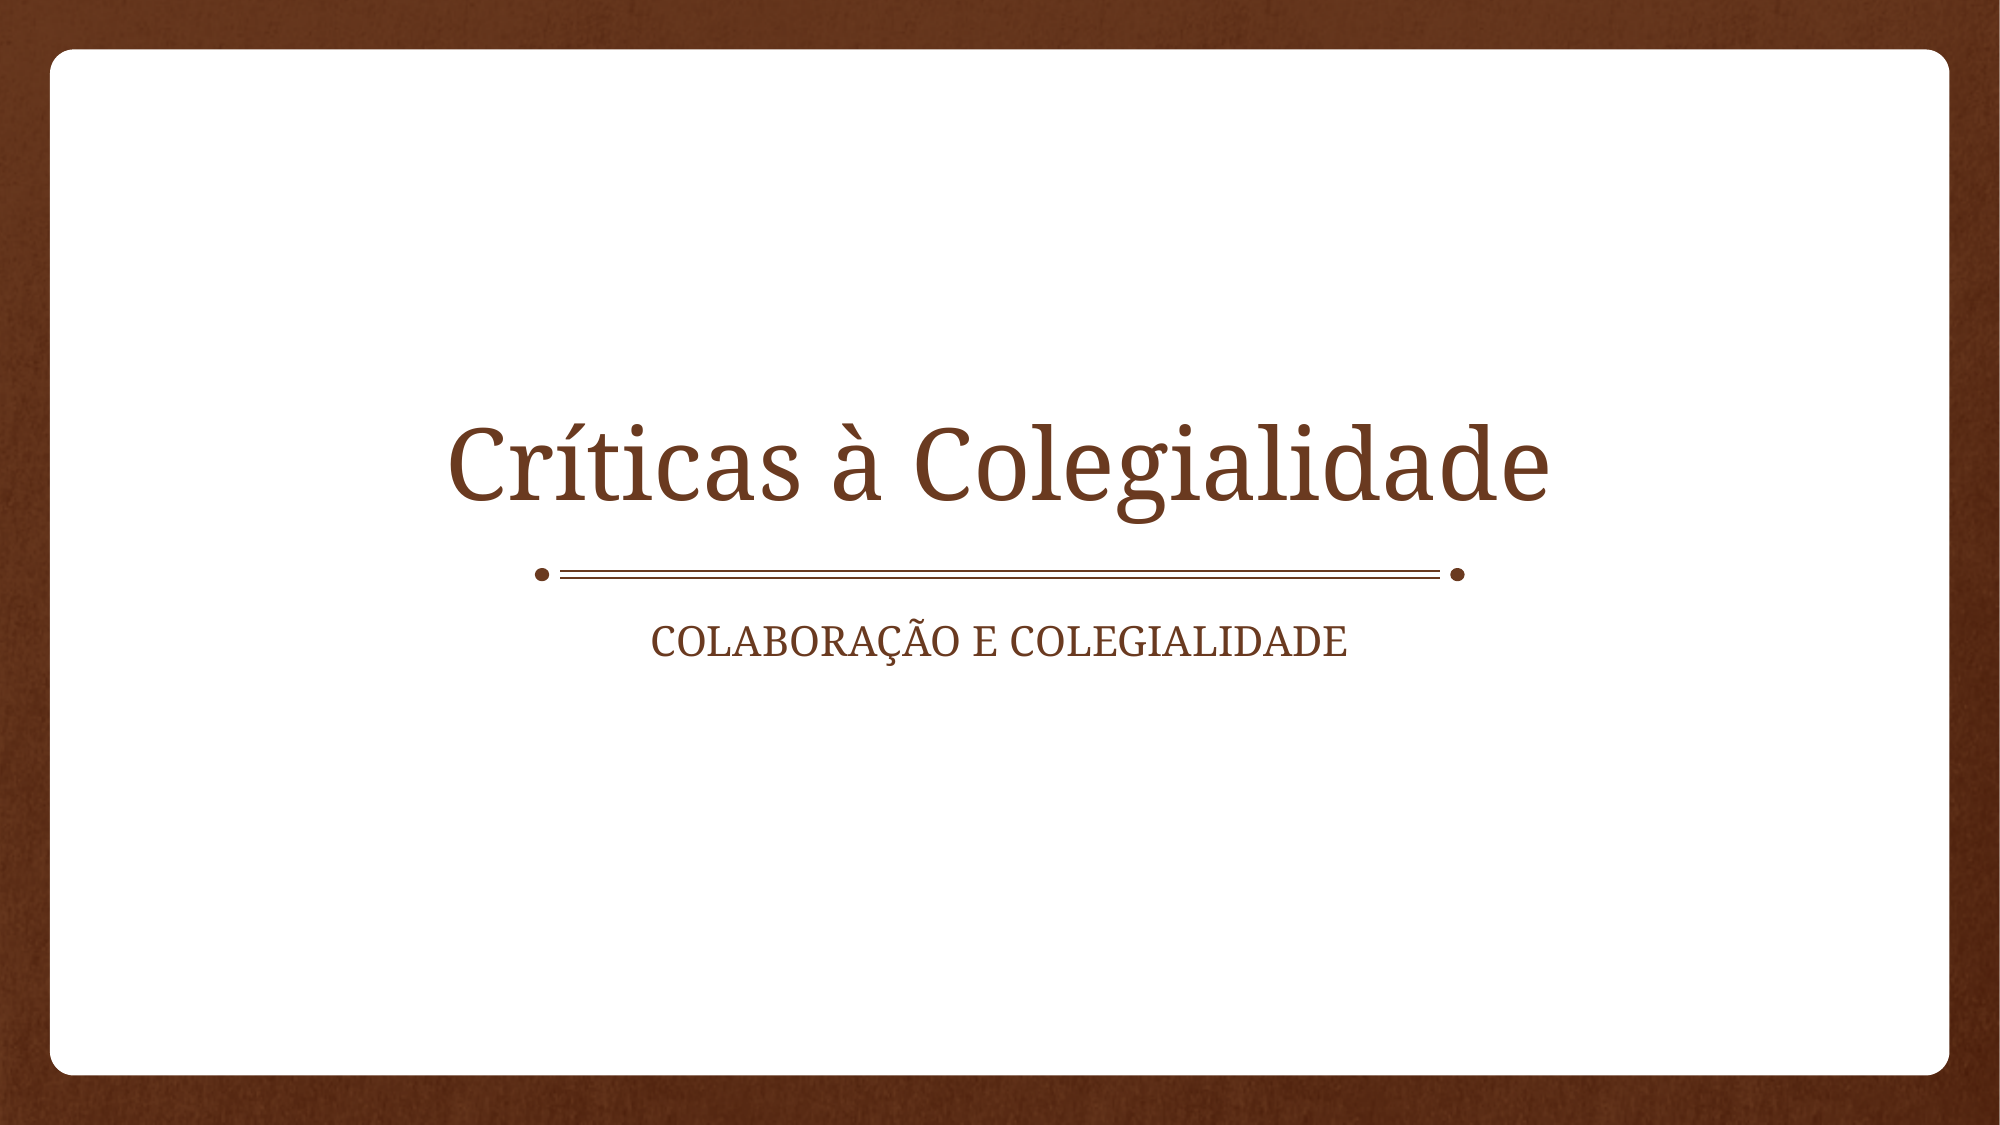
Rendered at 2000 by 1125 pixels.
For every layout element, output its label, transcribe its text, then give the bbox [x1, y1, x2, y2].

picture [0, 0, 2000, 1125]
title Críticas à Colegialidade [233, 162, 1767, 530]
list COLABORAÇÃO E COLEGIALIDADE [233, 612, 1767, 813]
